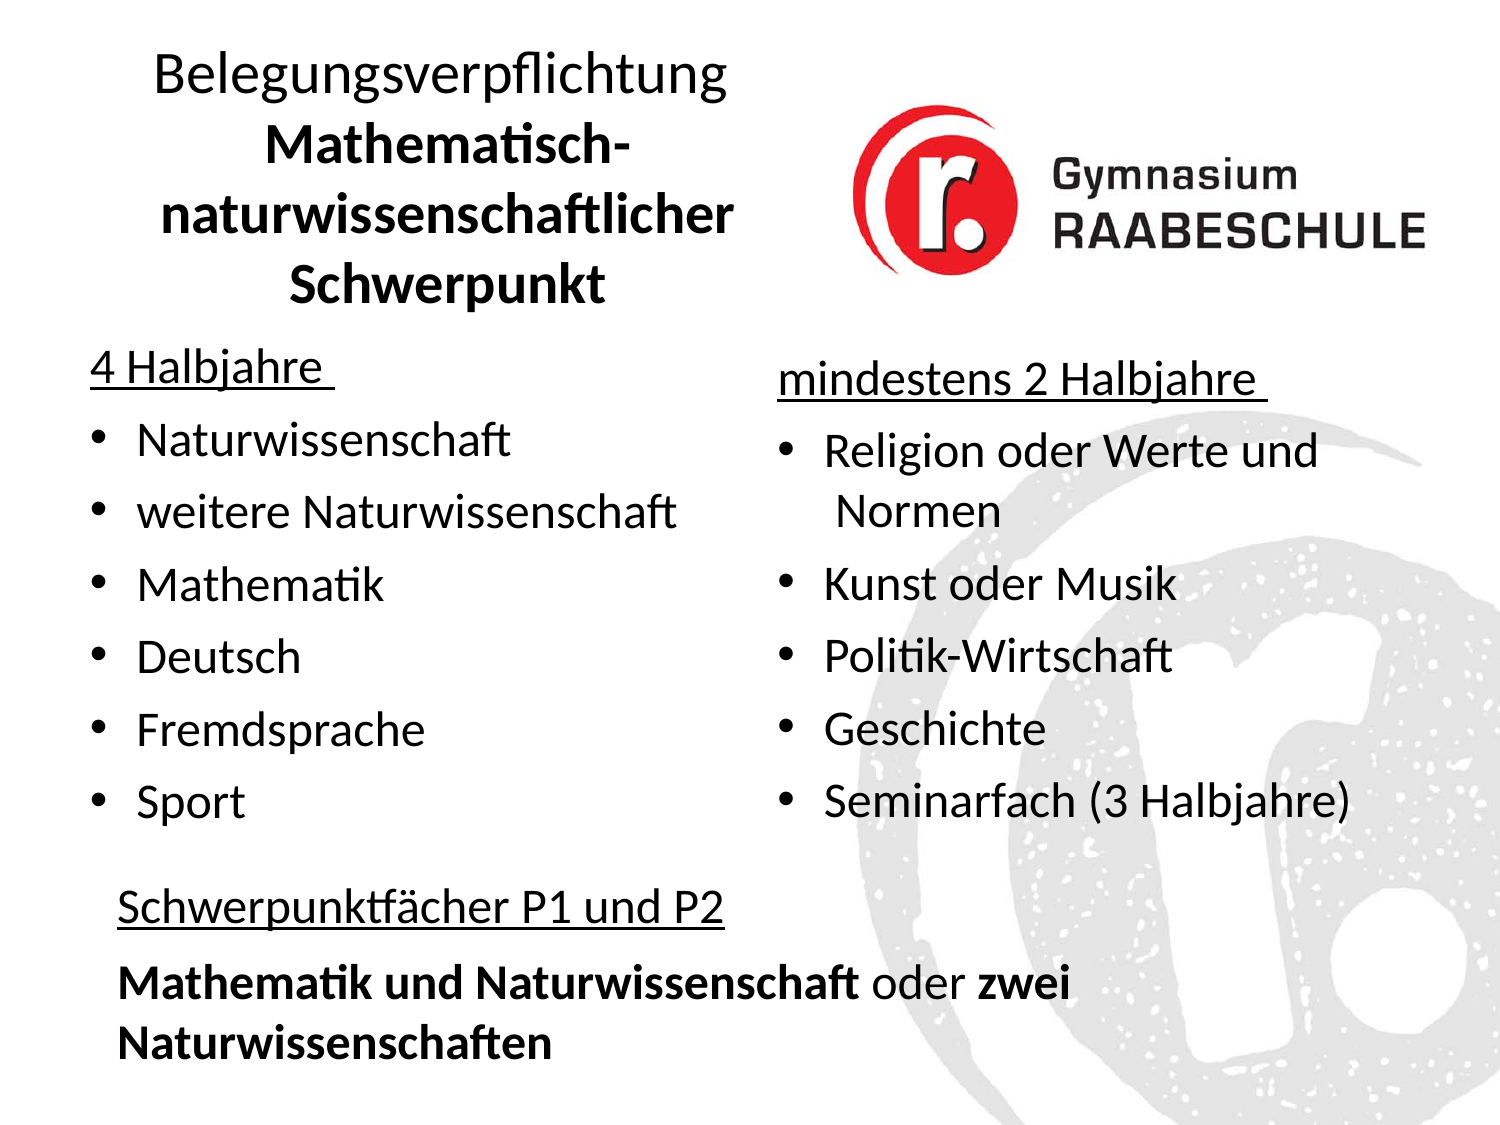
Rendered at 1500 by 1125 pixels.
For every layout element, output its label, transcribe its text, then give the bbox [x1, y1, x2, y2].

text_box 4 Halbjahre Naturwissenschaft weitere Naturwissenschaft Mathematik Deutsch Fremdsprache Sport [74, 326, 430, 870]
list Schwerpunktfächer P1 und P2 Mathematik und Naturwissenschaft oder zwei Naturwissenschaften [102, 865, 430, 1080]
picture [430, 0, 1500, 1125]
text_box Belegungsverpflichtung Mathematisch-naturwissenschaftlicher Schwerpunkt [75, 45, 430, 303]
